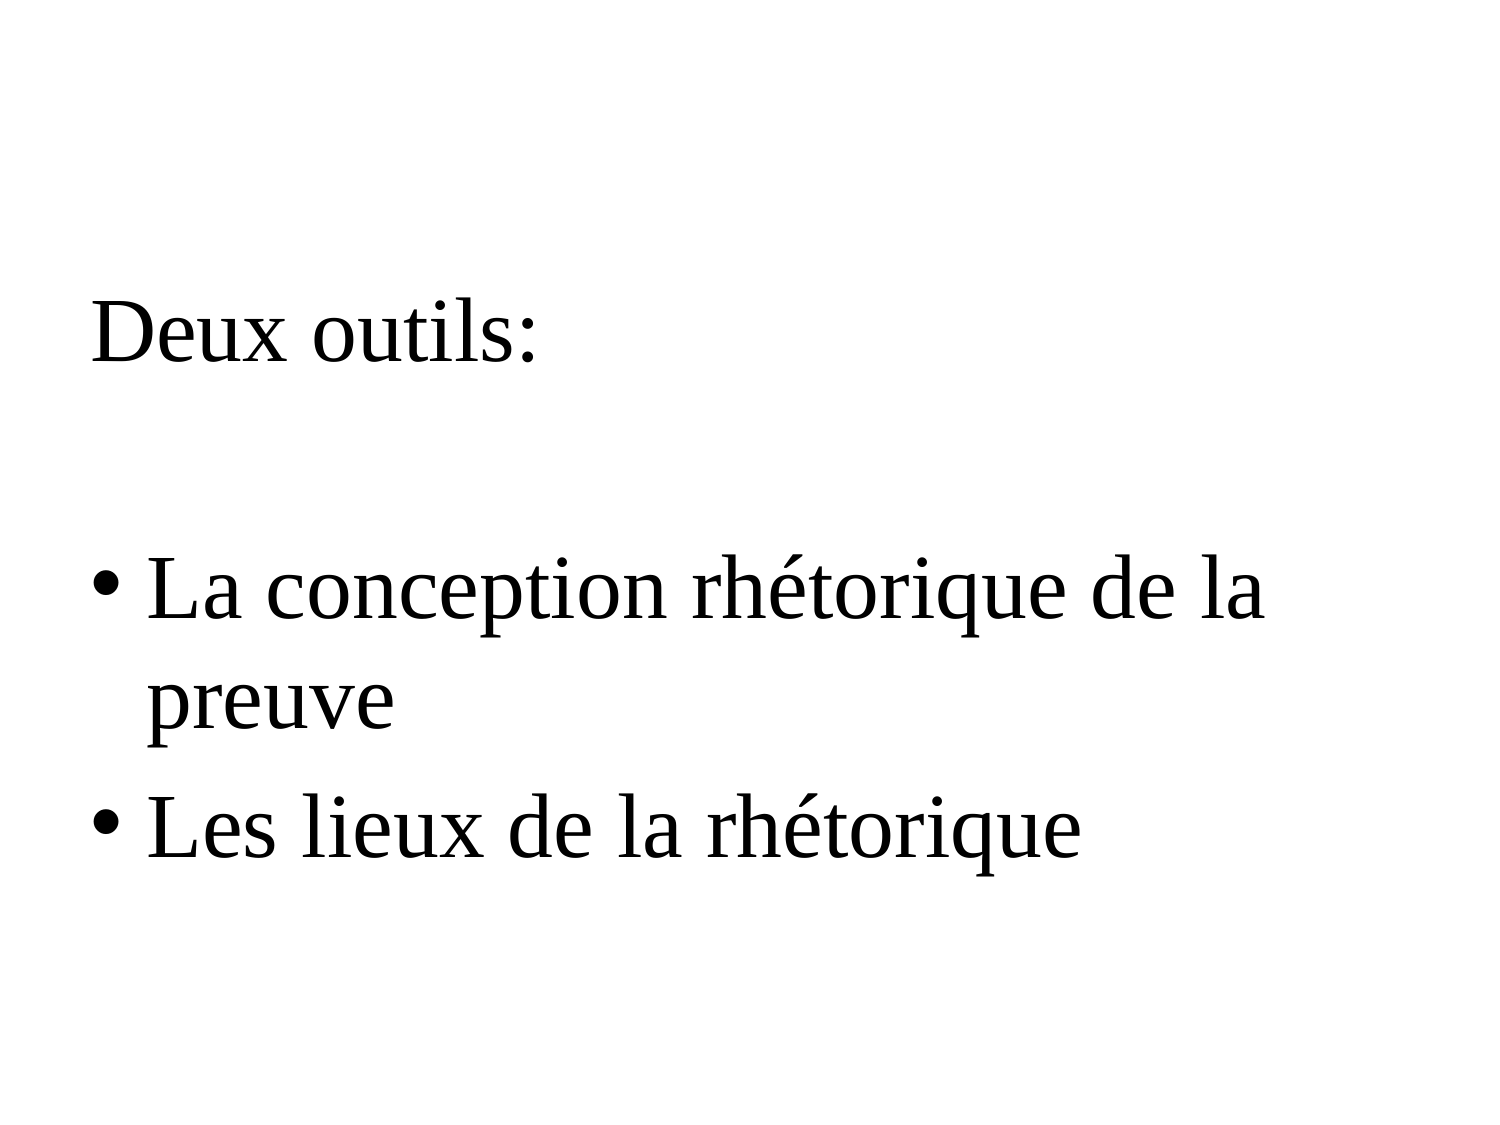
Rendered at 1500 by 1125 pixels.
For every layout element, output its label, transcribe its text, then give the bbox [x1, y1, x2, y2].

list Deux outils: La conception rhétorique de la preuve Les lieux de la rhétorique [75, 262, 1425, 1005]
